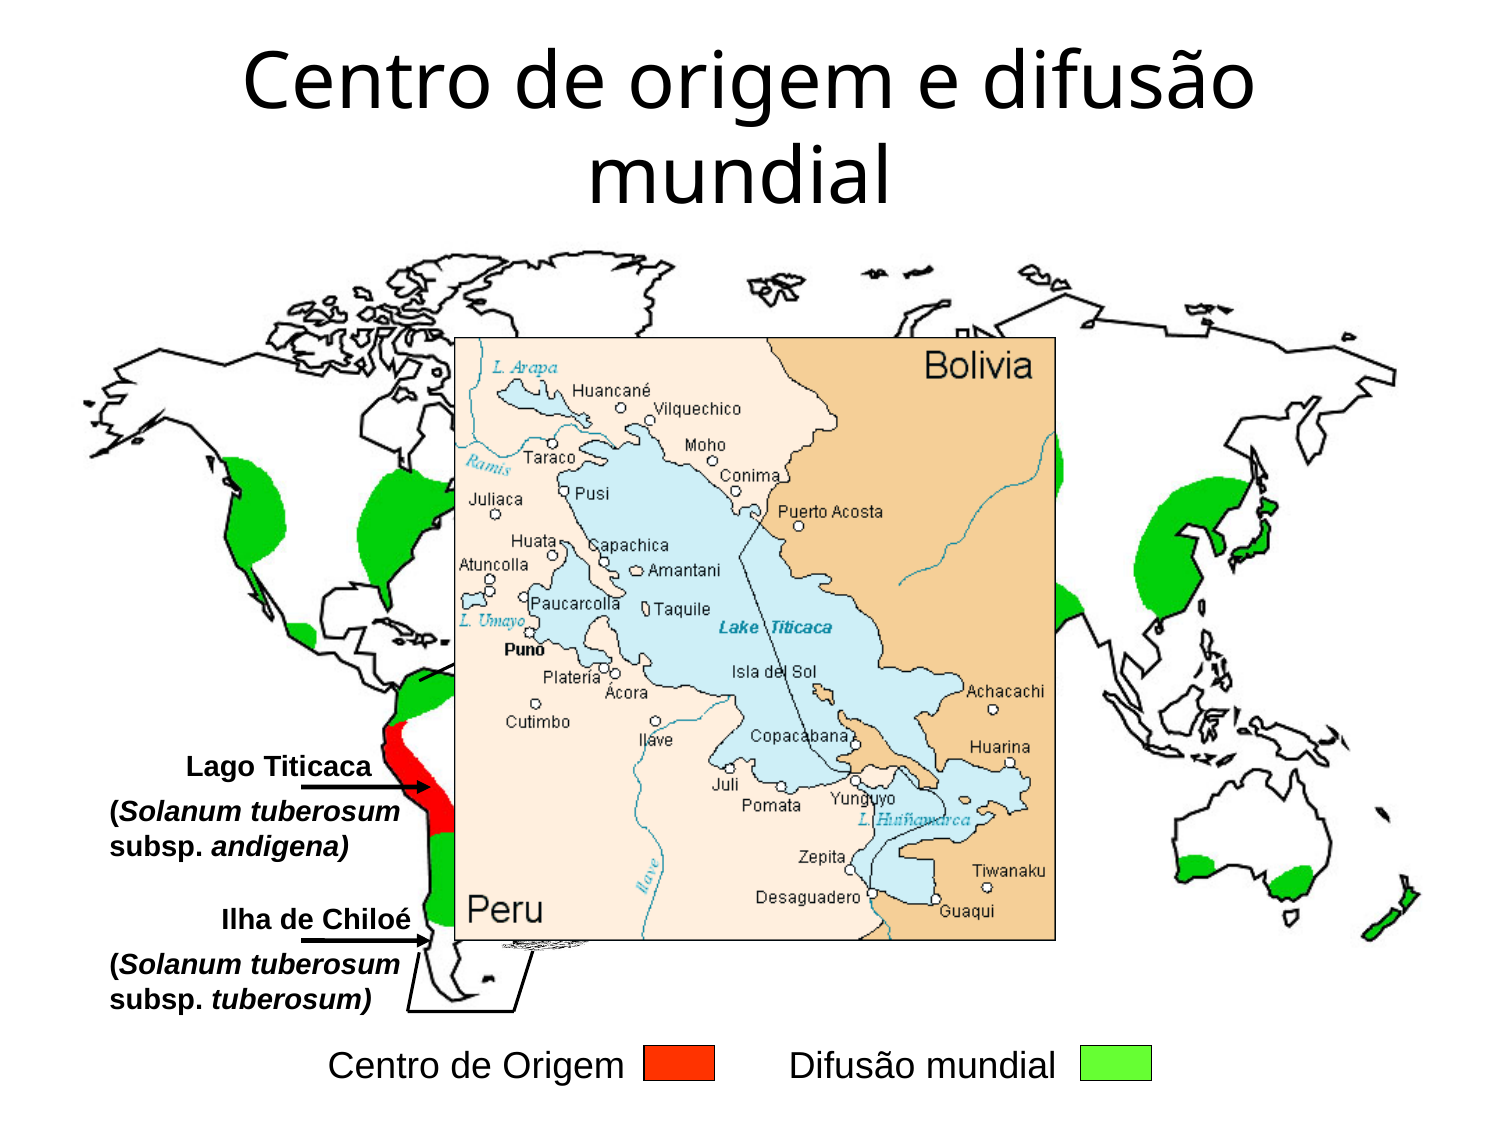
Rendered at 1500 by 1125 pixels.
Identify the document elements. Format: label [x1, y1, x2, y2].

picture [454, 337, 1056, 952]
text_box [0, 30, 1500, 1094]
